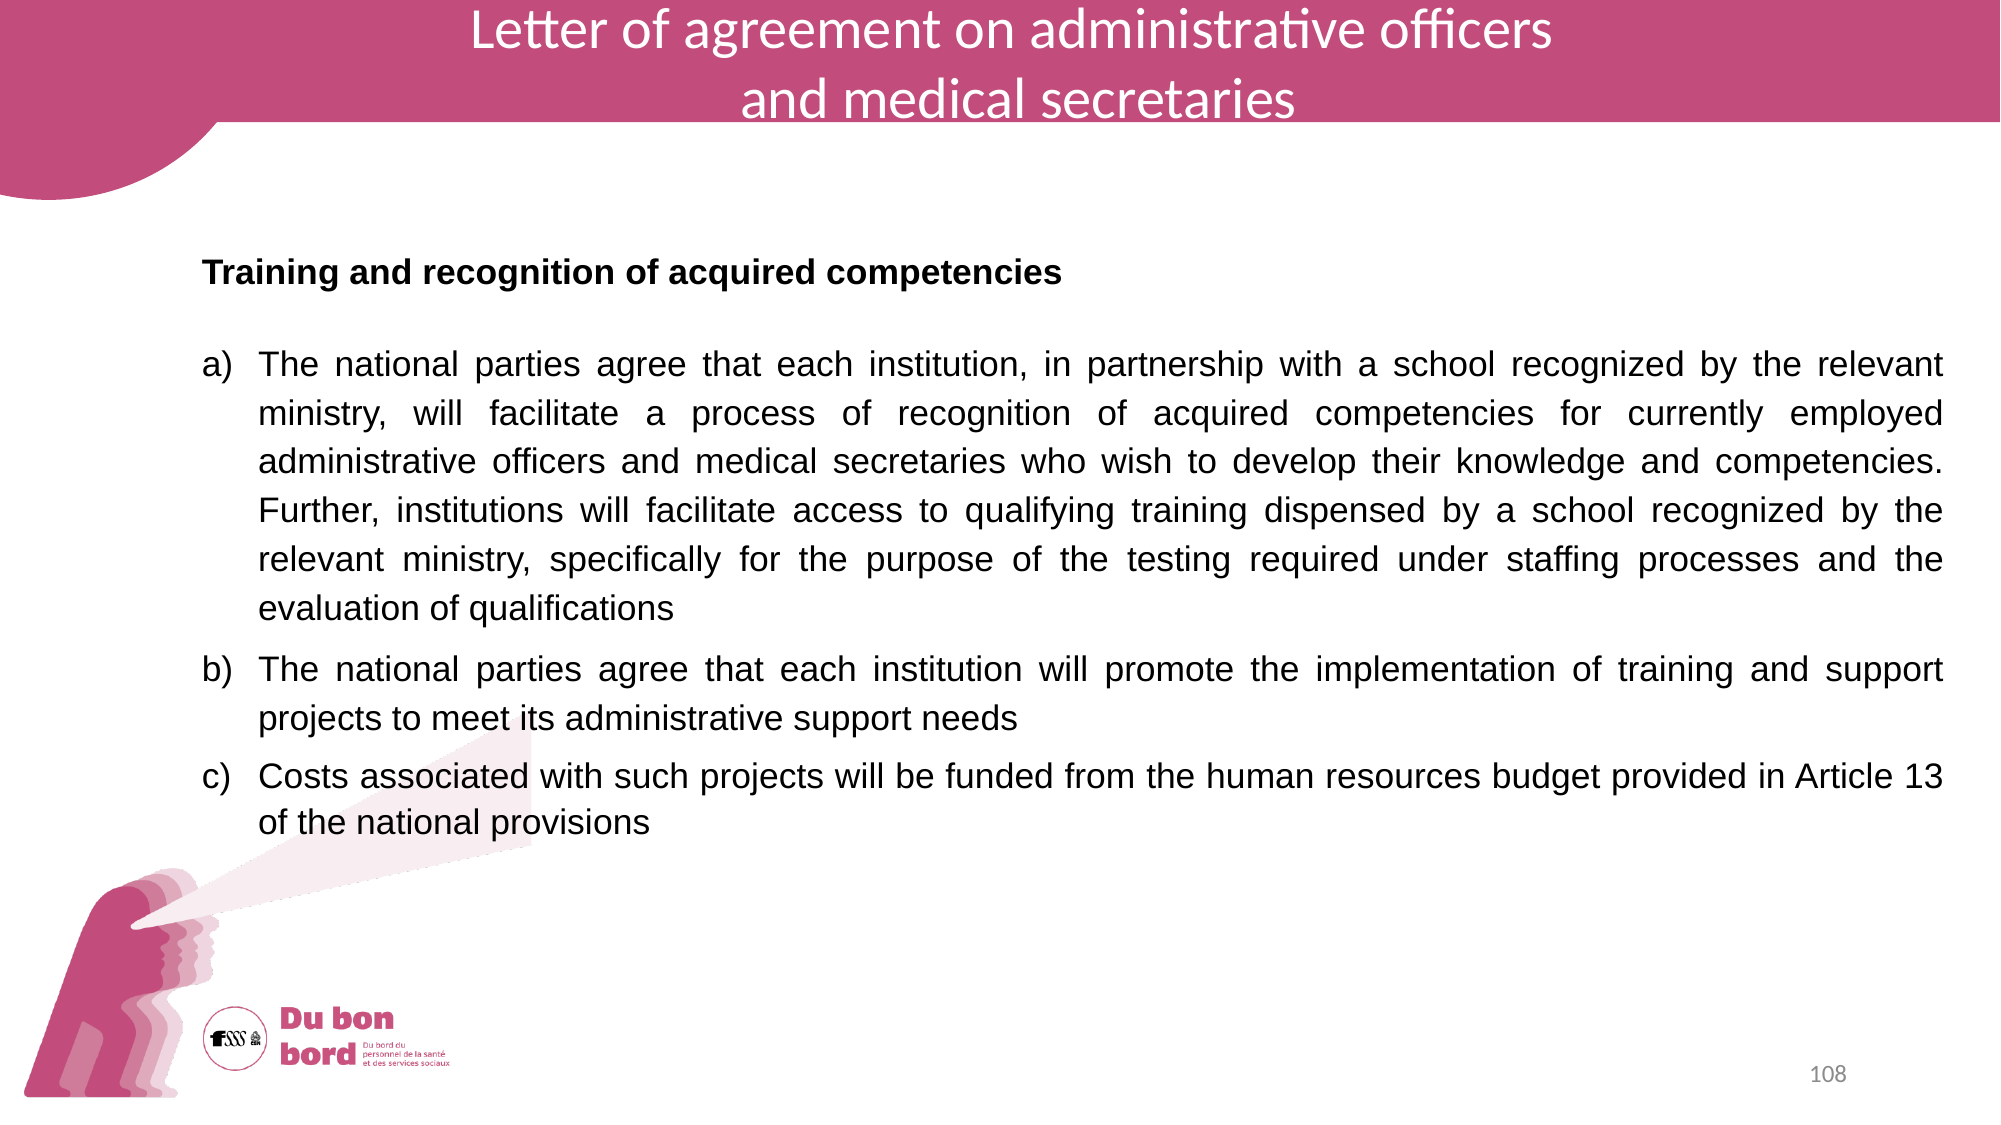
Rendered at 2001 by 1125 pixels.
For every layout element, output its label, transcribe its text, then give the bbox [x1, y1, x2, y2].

text_box Training and recognition of acquired competencies The national parties agree that each institution, in partnership with a school recognized by the relevant ministry, will facilitate a process of recognition of acquired competencies for currently employed administrative officers and medical secretaries who wish to develop their knowledge and competencies. Further, institutions will facilitate access to qualifying training dispensed by a school recognized by the relevant ministry, specifically for the purpose of the testing required under staffing processes and the evaluation of qualifications The national parties agree that each institution will promote the implementation of training and support projects to meet its administrative support needs Costs associated with such projects will be funded from the human resources budget provided in Article 13 of the national provisions [187, 199, 1960, 946]
text_box Letter of agreement on administrative officers and medical secretaries [217, 0, 2000, 123]
slide_number 108 [1412, 1042, 1863, 1103]
text_box [0, 0, 262, 200]
picture [0, 700, 637, 1106]
